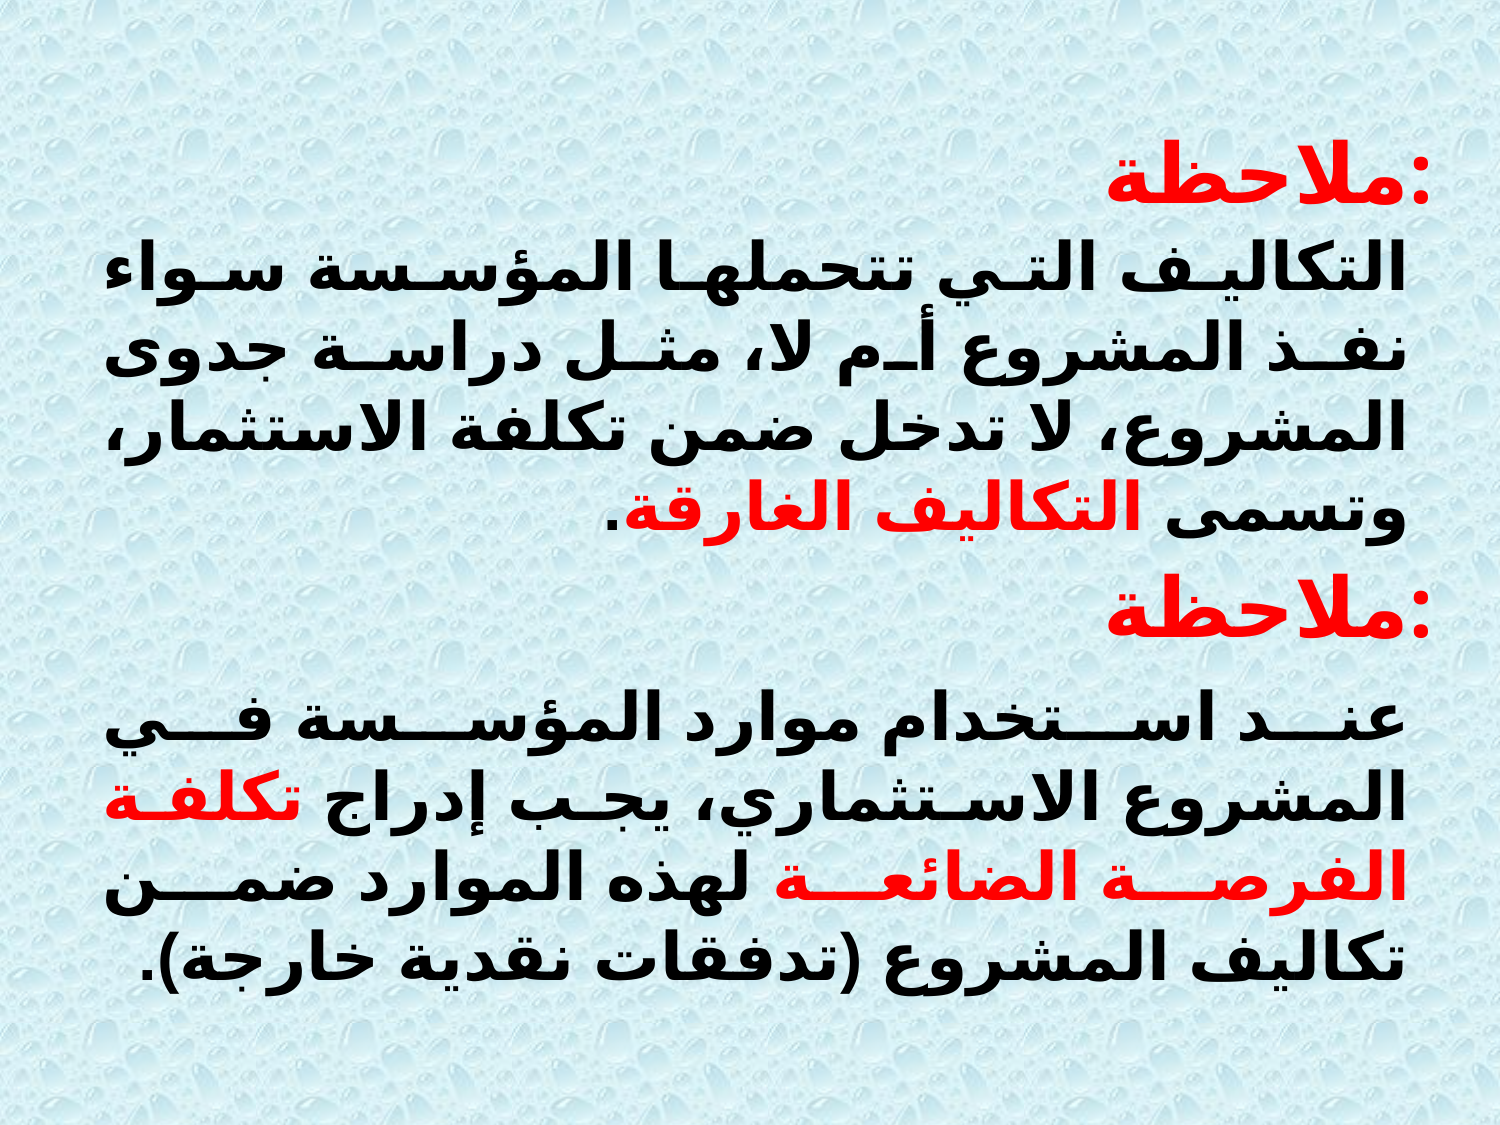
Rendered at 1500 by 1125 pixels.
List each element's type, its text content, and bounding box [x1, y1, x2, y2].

text_box ملاحظة: [1088, 112, 1449, 228]
text_box التكاليف التي تتحملها المؤسسة سواء نفذ المشروع أم لا، مثل دراسة جدوى المشروع، لا تدخل ضمن تكلفة الاستثمار، وتسمى التكاليف الغارقة. [87, 216, 1425, 552]
text_box عند استخدام موارد المؤسسة في المشروع الاستثماري، يجب إدراج تكلفة الفرصة الضائعة لهذه الموارد ضمن تكاليف المشروع (تدفقات نقدية خارجة). [87, 666, 1425, 1002]
text_box ملاحظة: [1088, 546, 1449, 662]
